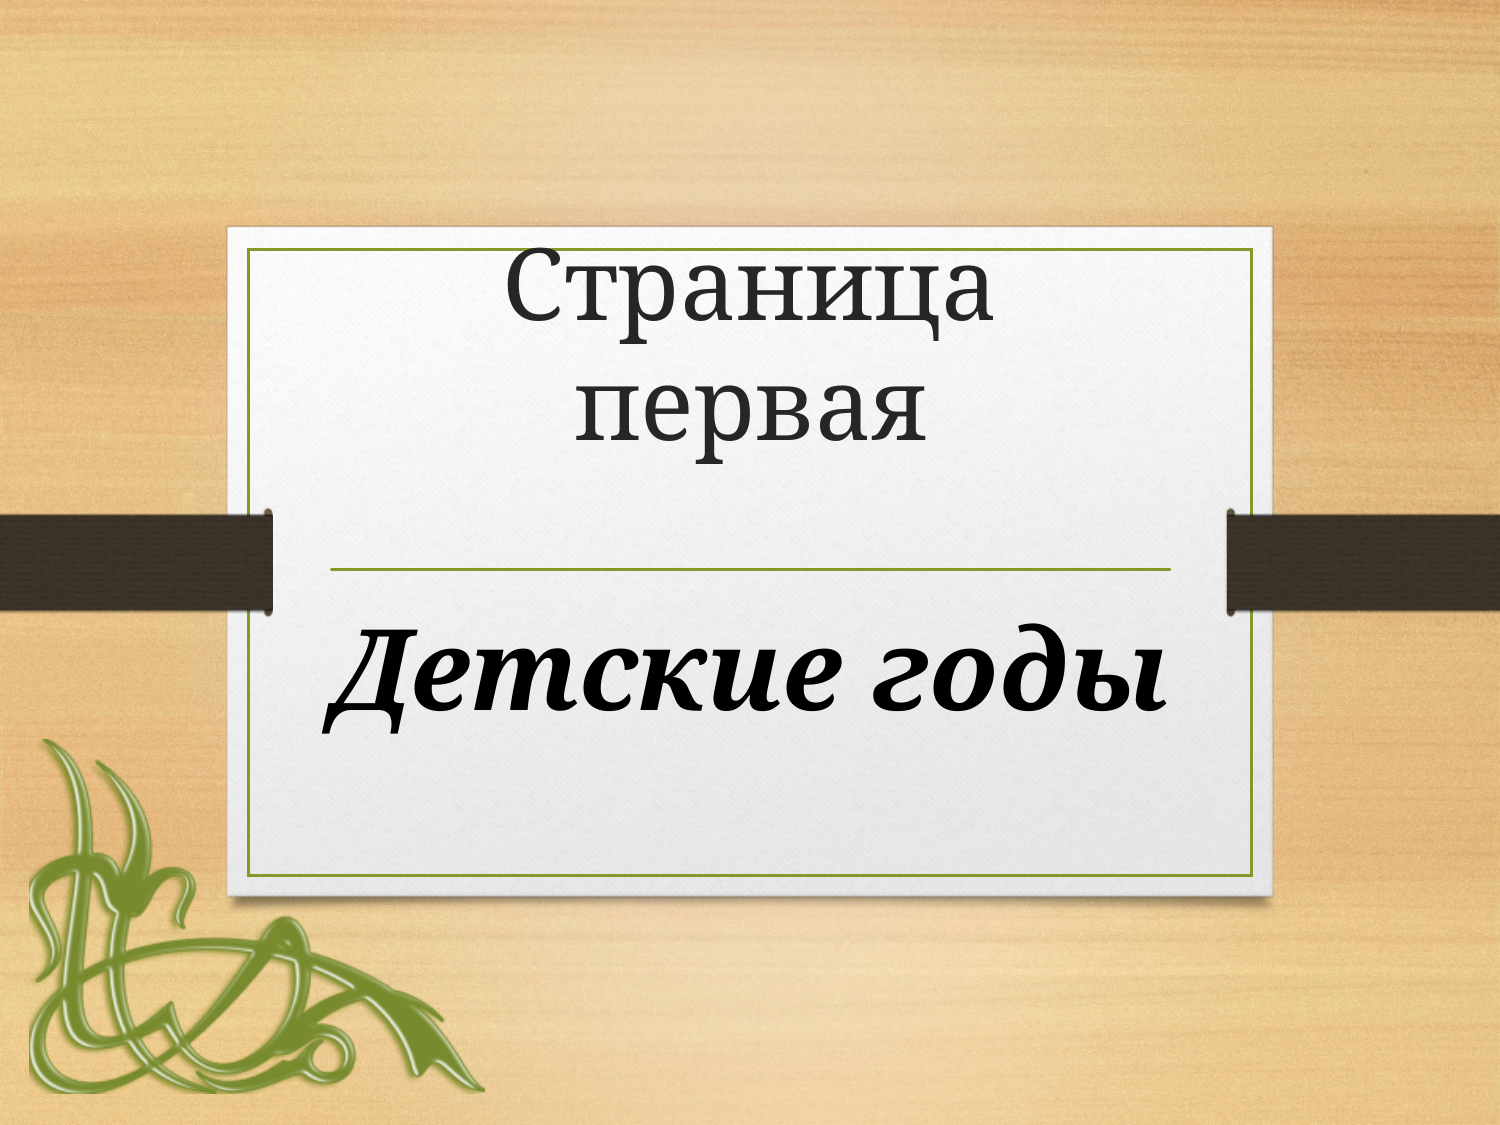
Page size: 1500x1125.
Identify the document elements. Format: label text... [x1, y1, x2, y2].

subtitle Детские годы [315, 590, 1187, 817]
title Страница первая [315, 297, 1187, 468]
picture [0, 0, 1500, 1125]
